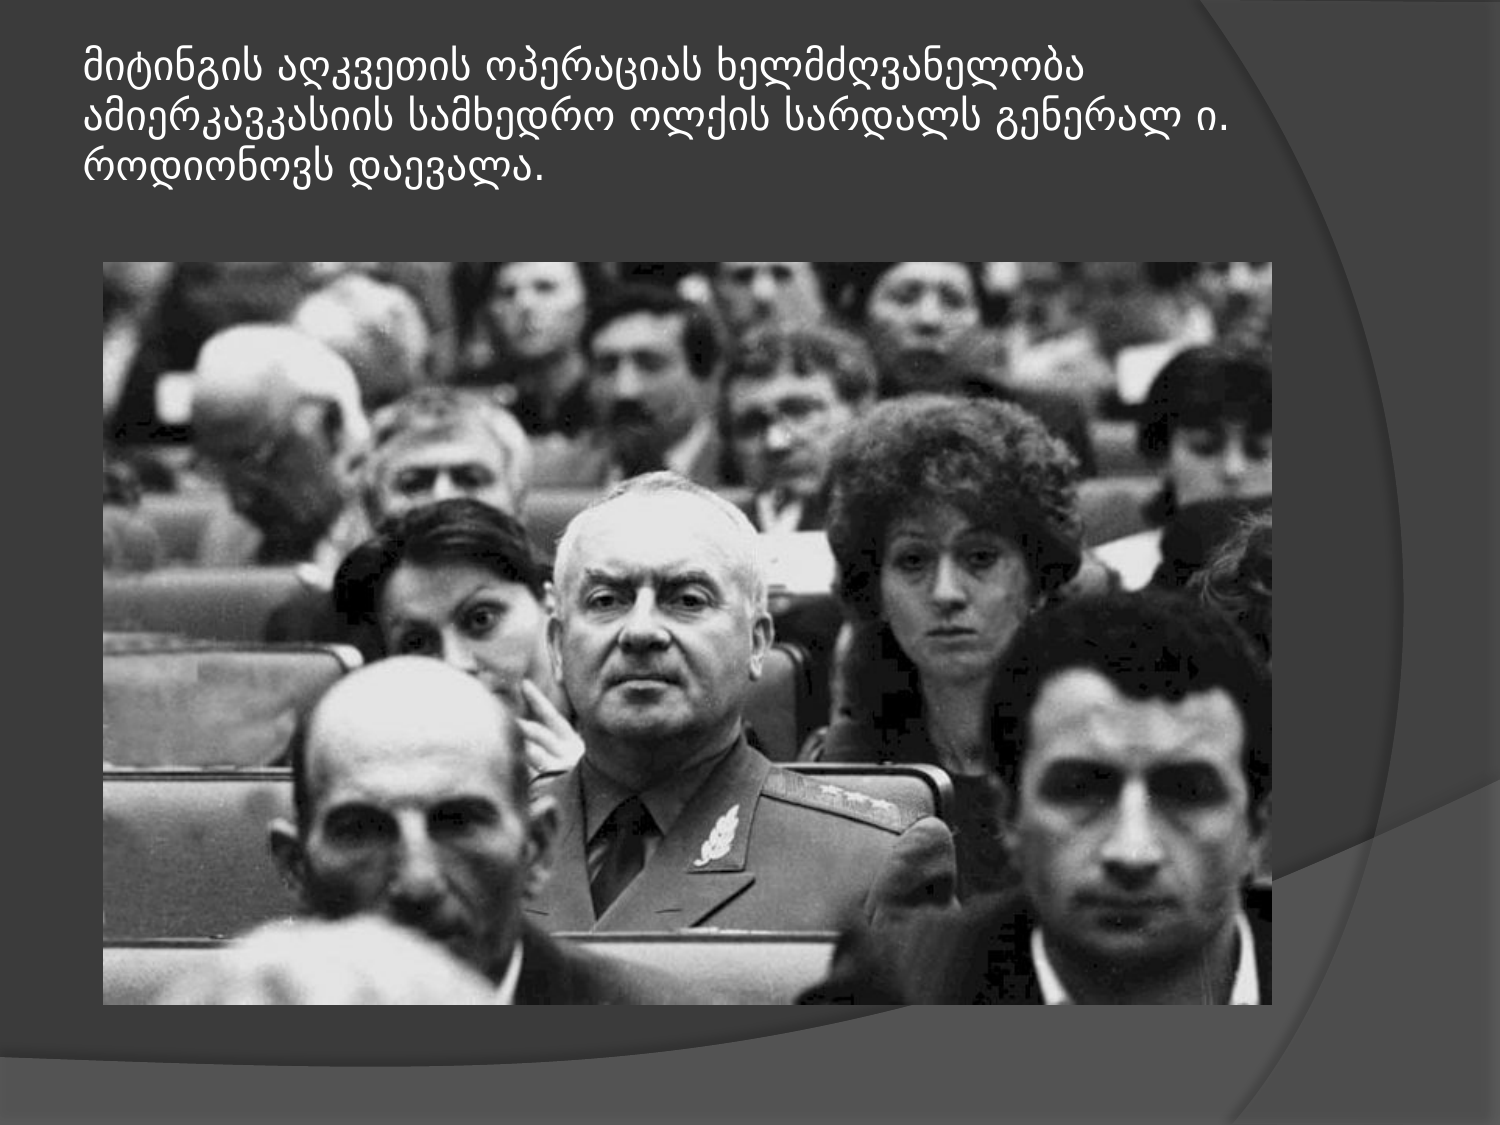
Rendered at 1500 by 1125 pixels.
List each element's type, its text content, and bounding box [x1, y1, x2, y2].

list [103, 262, 1272, 1006]
title მიტინგის აღკვეთის ოპერაციას ხელმძღვანელობა ამიერკავკასიის სამხედრო ოლქის სარდალს გენერალ ი. როდიონოვს დაევალა. [75, 45, 1300, 233]
